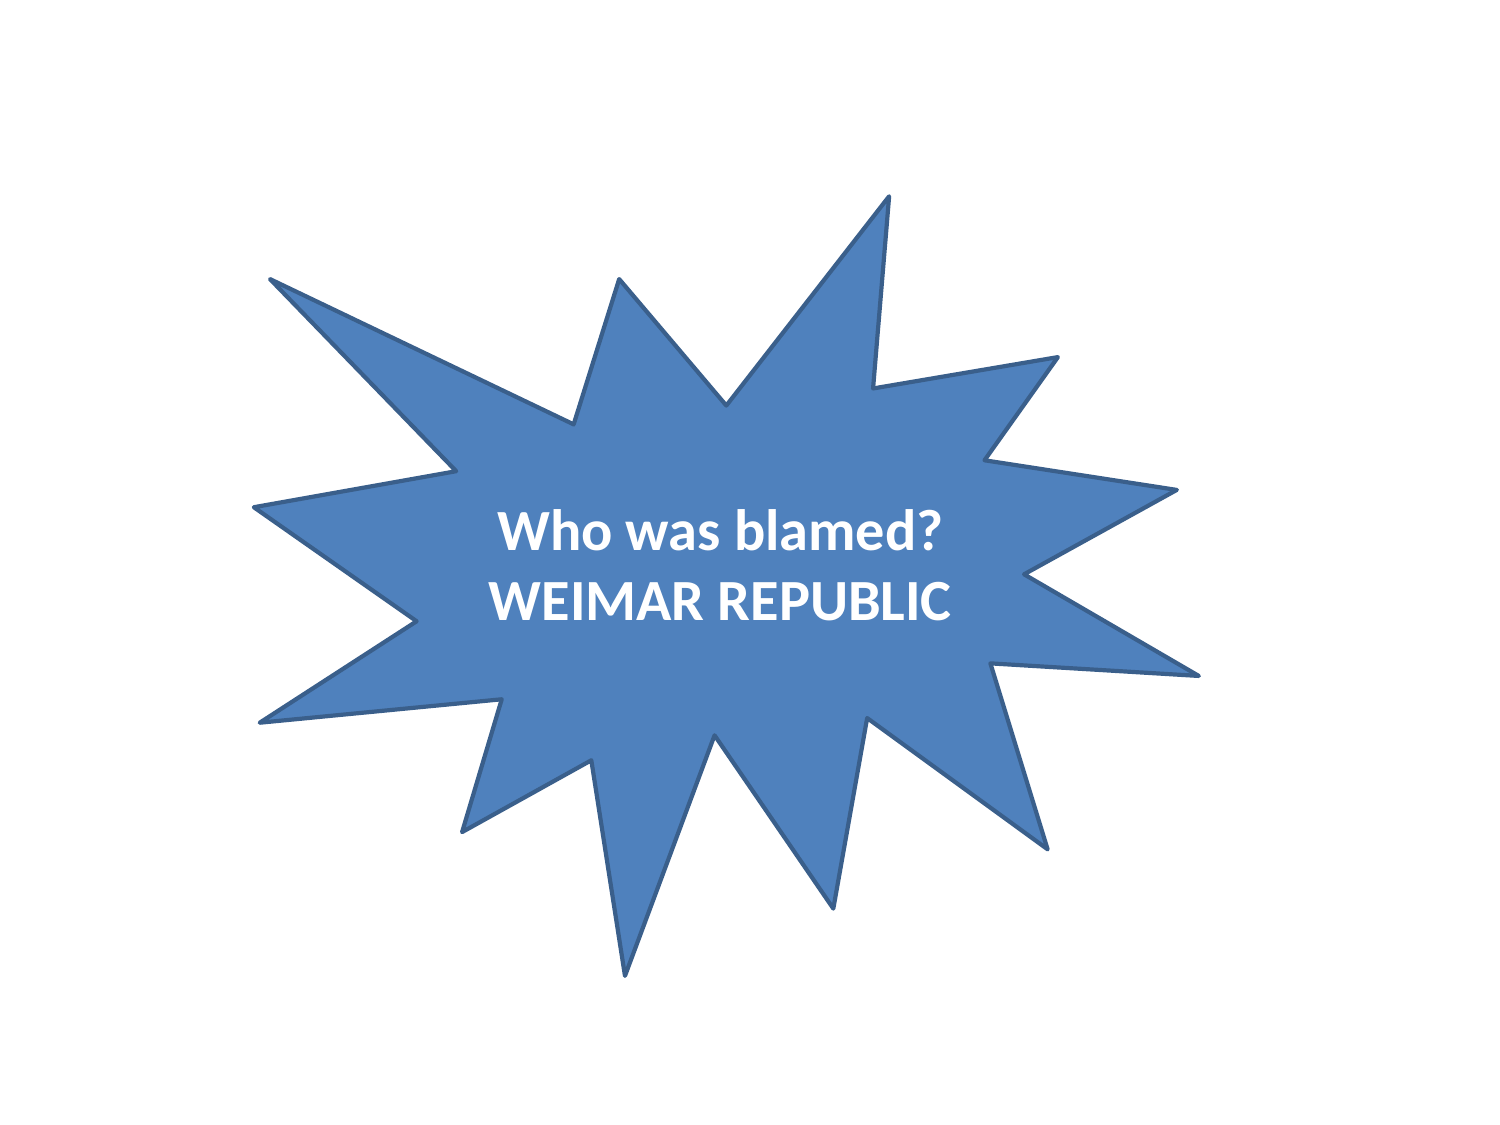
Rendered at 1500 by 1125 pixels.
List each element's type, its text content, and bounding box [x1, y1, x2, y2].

text_box Who was blamed? WEIMAR REPUBLIC [251, 194, 1201, 978]
